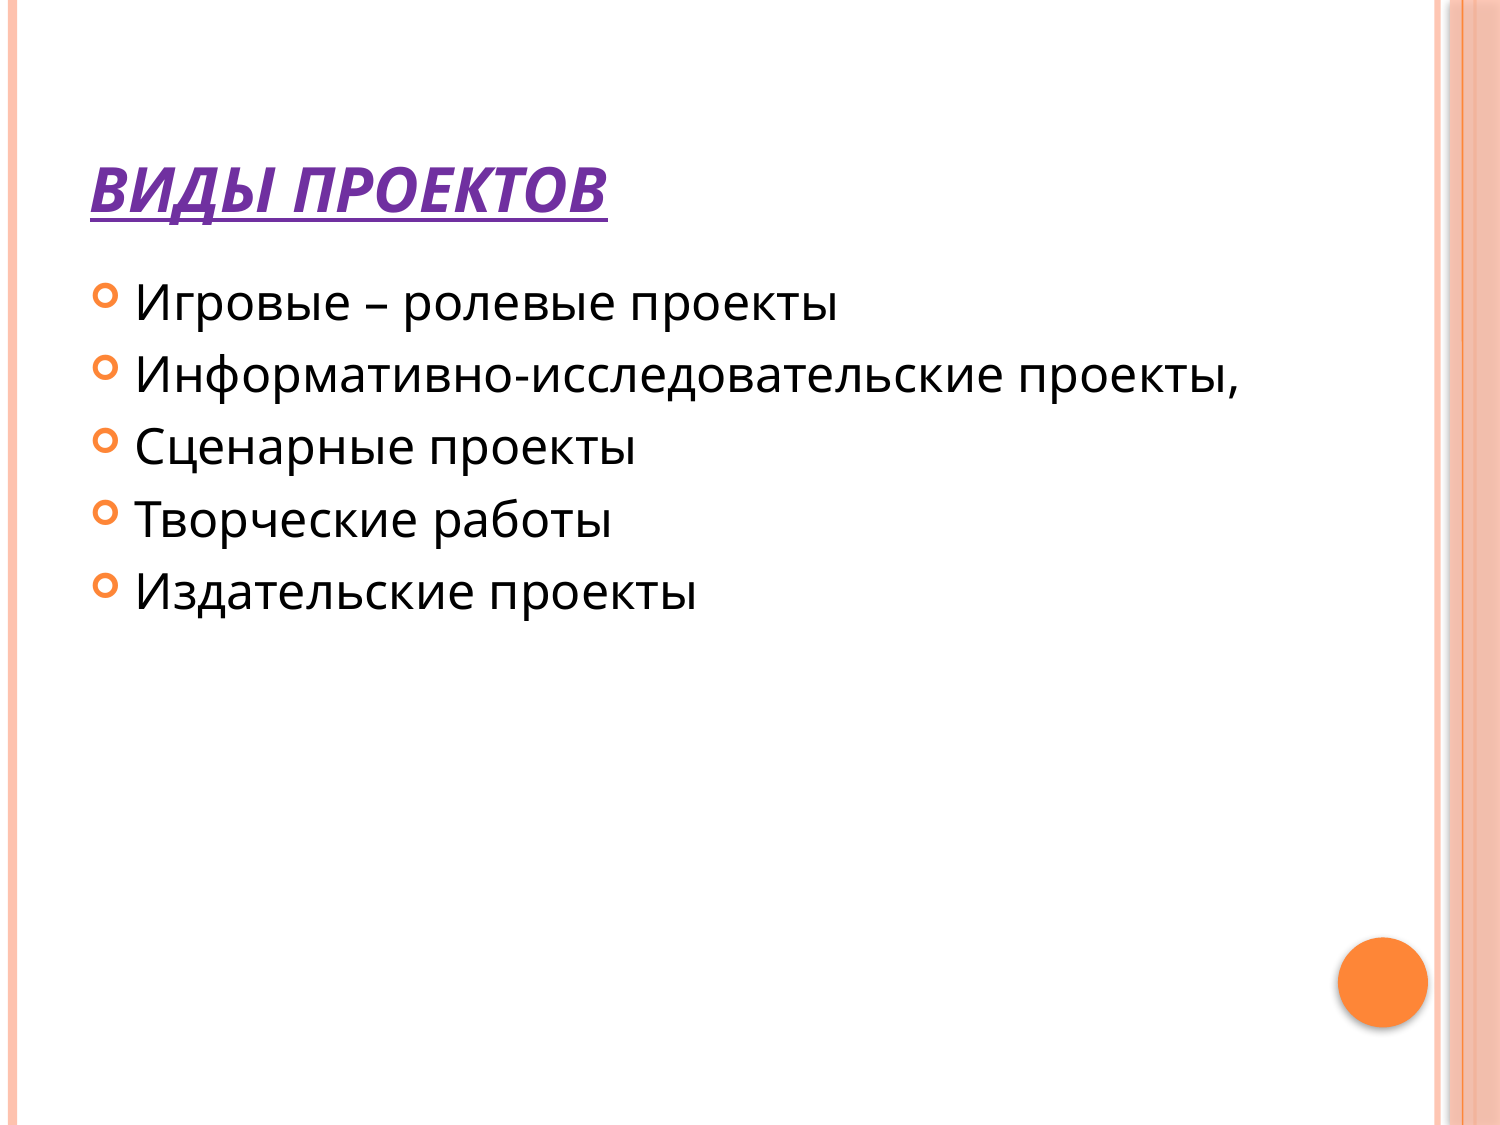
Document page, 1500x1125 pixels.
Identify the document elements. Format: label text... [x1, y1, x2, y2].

list Игровые – ролевые проекты Информативно-исследовательские проекты, Сценарные проекты Творческие работы Издательские проекты [75, 262, 1300, 1062]
title виды проектов [75, 45, 1300, 233]
